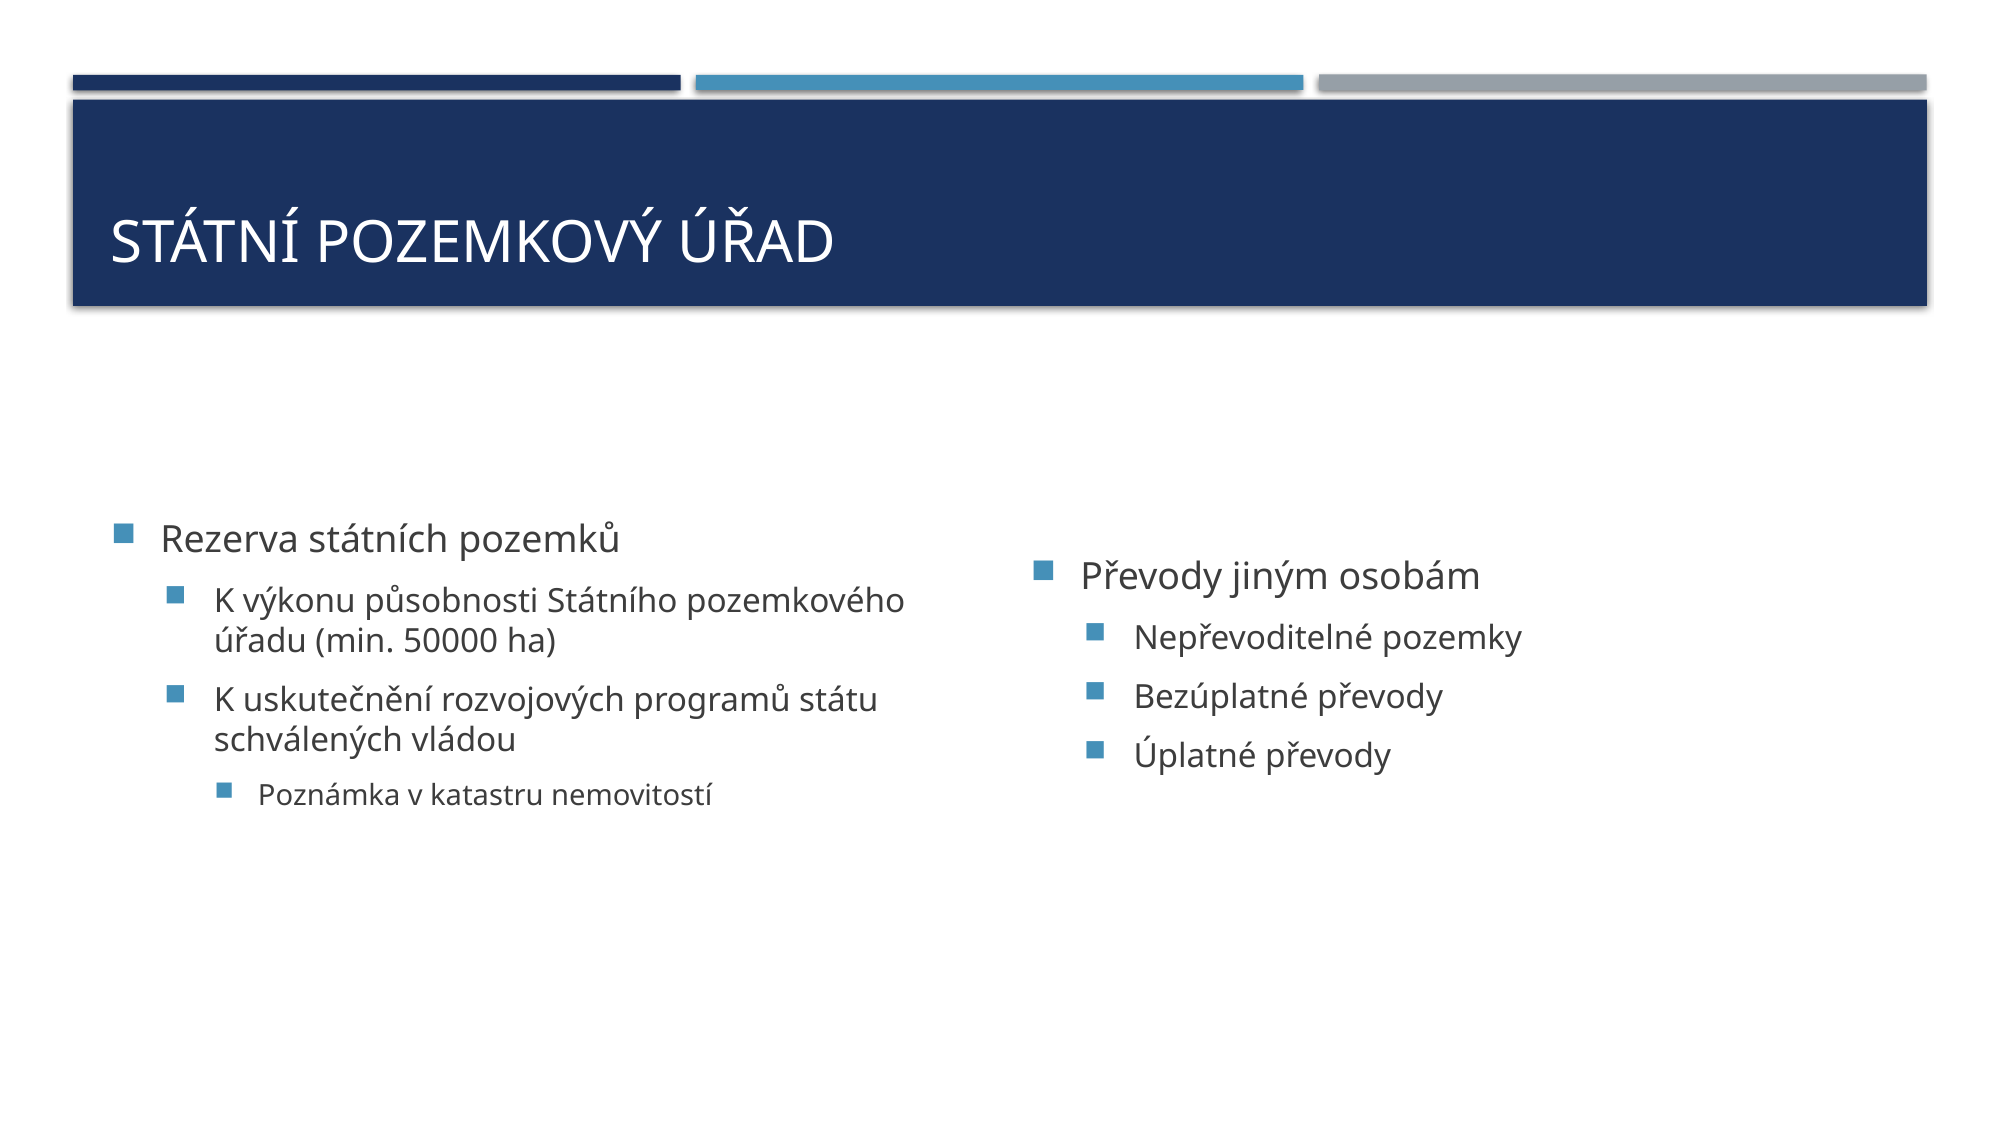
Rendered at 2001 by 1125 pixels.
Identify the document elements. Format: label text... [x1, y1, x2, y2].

list Převody jiným osobám Nepřevoditelné pozemky Bezúplatné převody Úplatné převody [1015, 365, 1905, 962]
title Státní pozemkový úřad [95, 119, 1905, 282]
list Rezerva státních pozemků K výkonu působnosti Státního pozemkového úřadu (min. 50000 ha) K uskutečnění rozvojových programů státu schválených vládou Poznámka v katastru nemovitostí [95, 365, 985, 962]
